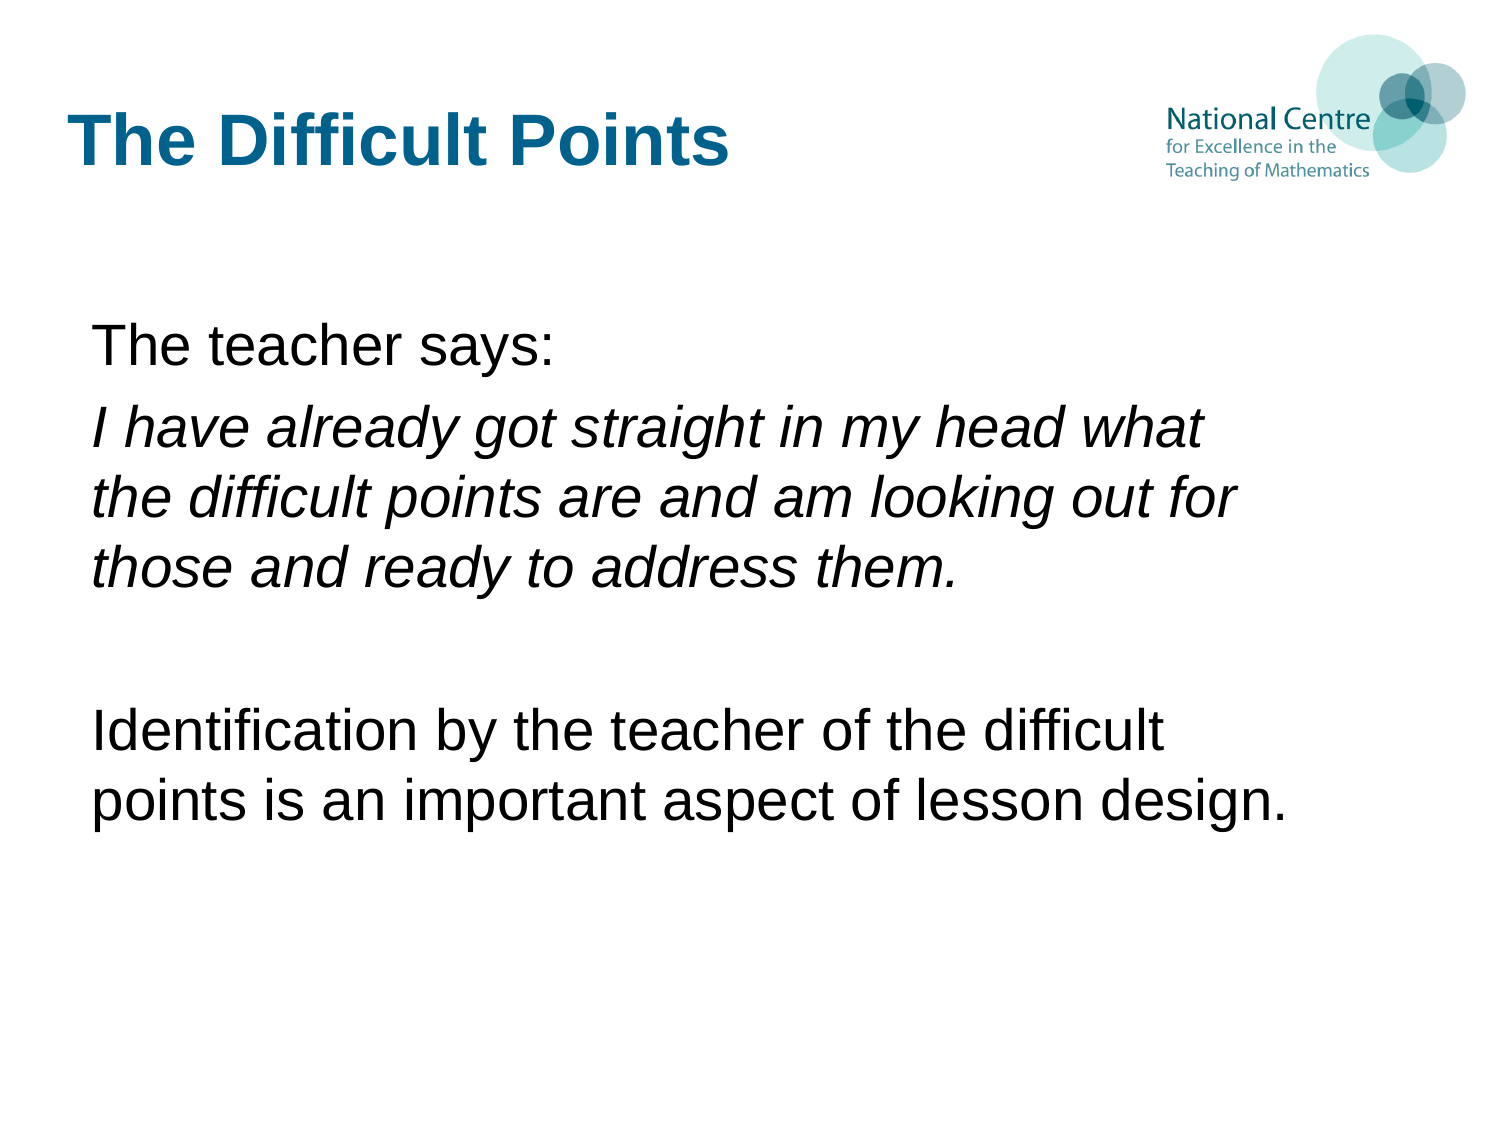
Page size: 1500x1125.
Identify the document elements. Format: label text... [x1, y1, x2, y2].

list The teacher says: I have already got straight in my head what the difficult points are and am looking out for those and ready to address them. Identification by the teacher of the difficult points is an important aspect of lesson design. [76, 299, 1317, 975]
title The Difficult Points [52, 42, 1353, 231]
picture [1153, 23, 1483, 193]
